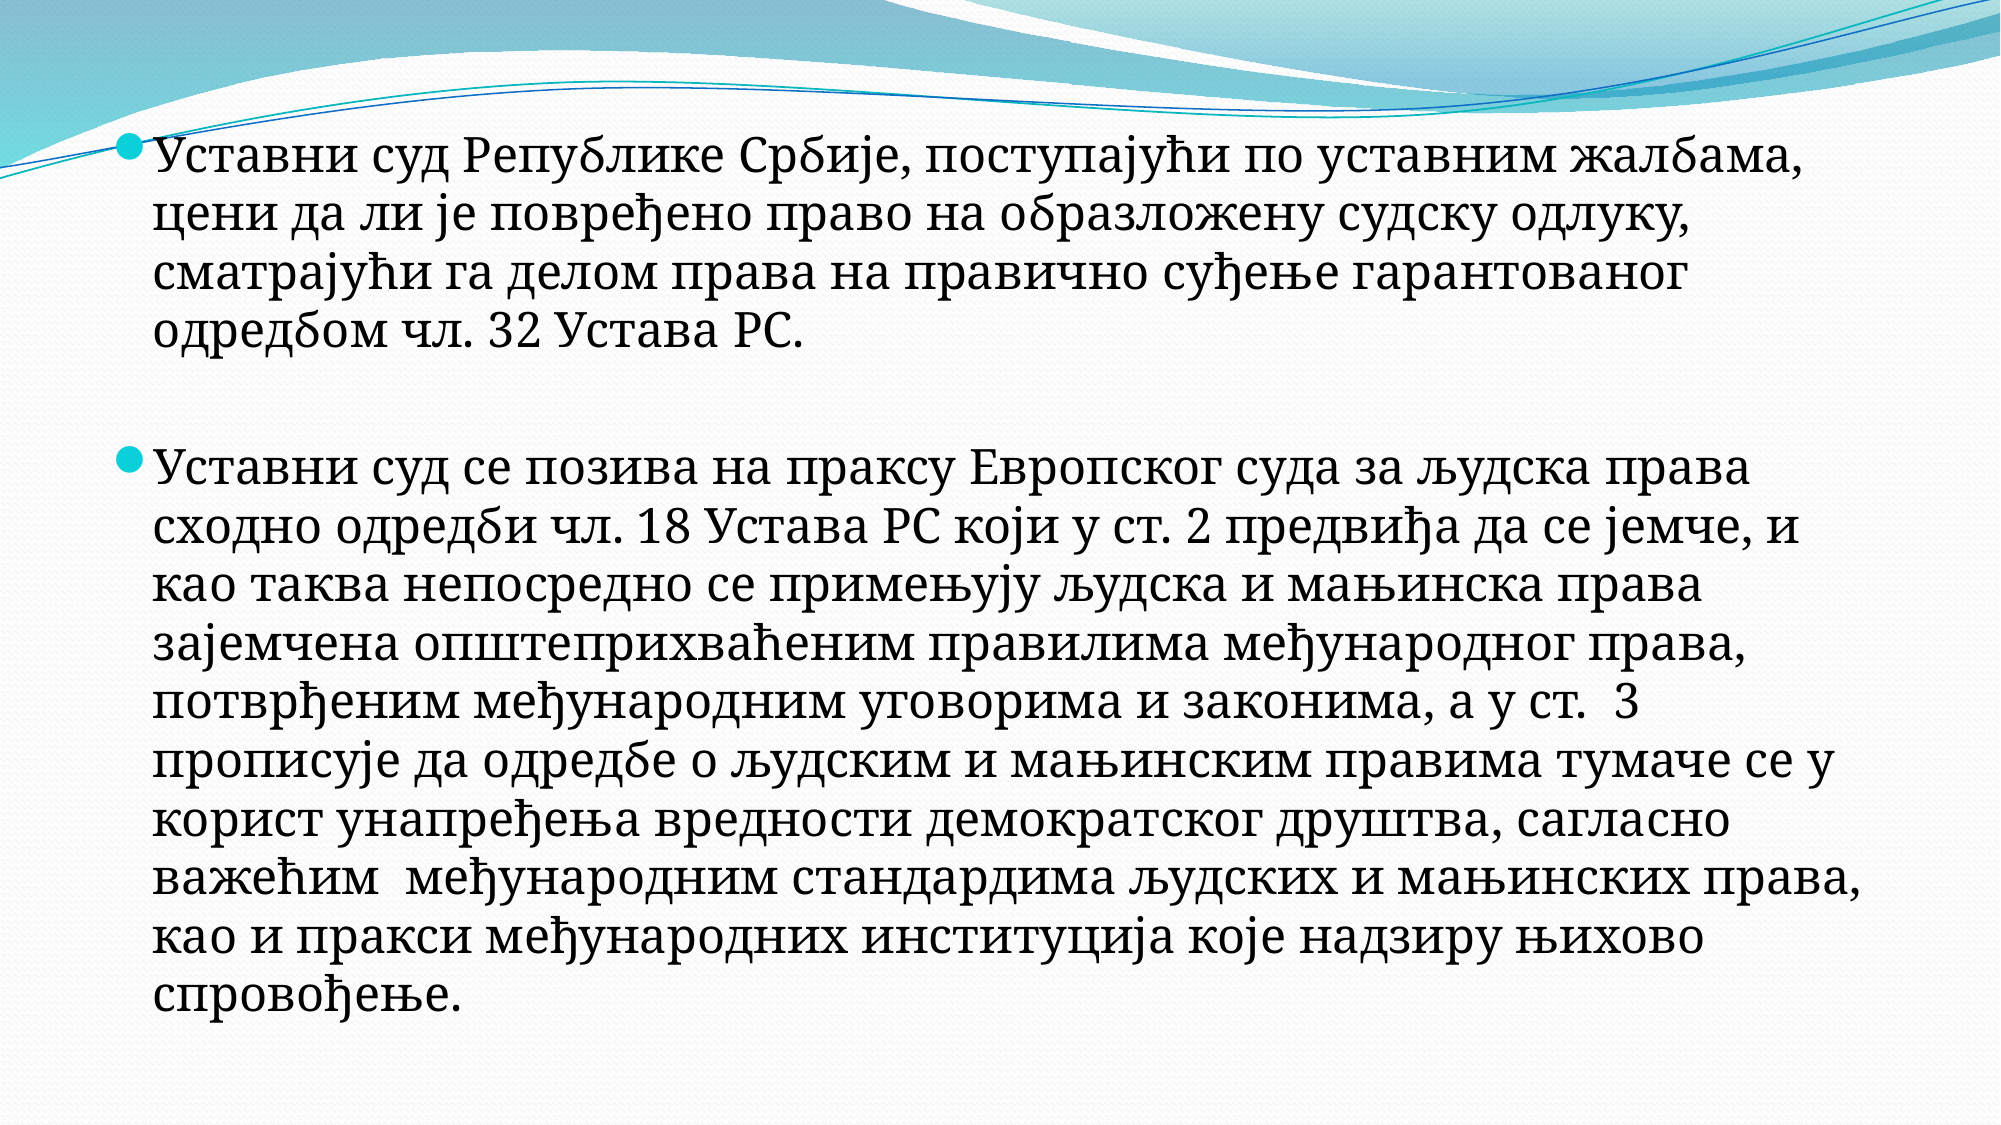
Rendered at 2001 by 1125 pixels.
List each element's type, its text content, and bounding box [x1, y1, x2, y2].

list Уставни суд Републике Србије, поступајући по уставним жалбама, цени да ли је повређено право на образложену судску одлуку, сматрајући га делом права на правично суђење гарантованог одредбом чл. 32 Устава РС. Уставни суд се позива на праксу Европског суда за људска права сходно одредби чл. 18 Устава РС који у ст. 2 предвиђа да се јемче, и као таква непосредно се примењују људска и мањинска права зајемчена општеприхваћеним правилима међународног права, потврђеним међународним уговорима и законима, а у ст. 3 прописује да одредбе о људским и мањинским правима тумаче се у корист унапређења вредности демократског друштва, сагласно важећим међународним стандардима људских и мањинских права, као и пракси међународних институција које надзиру њихово спровођење. [97, 116, 1900, 1038]
